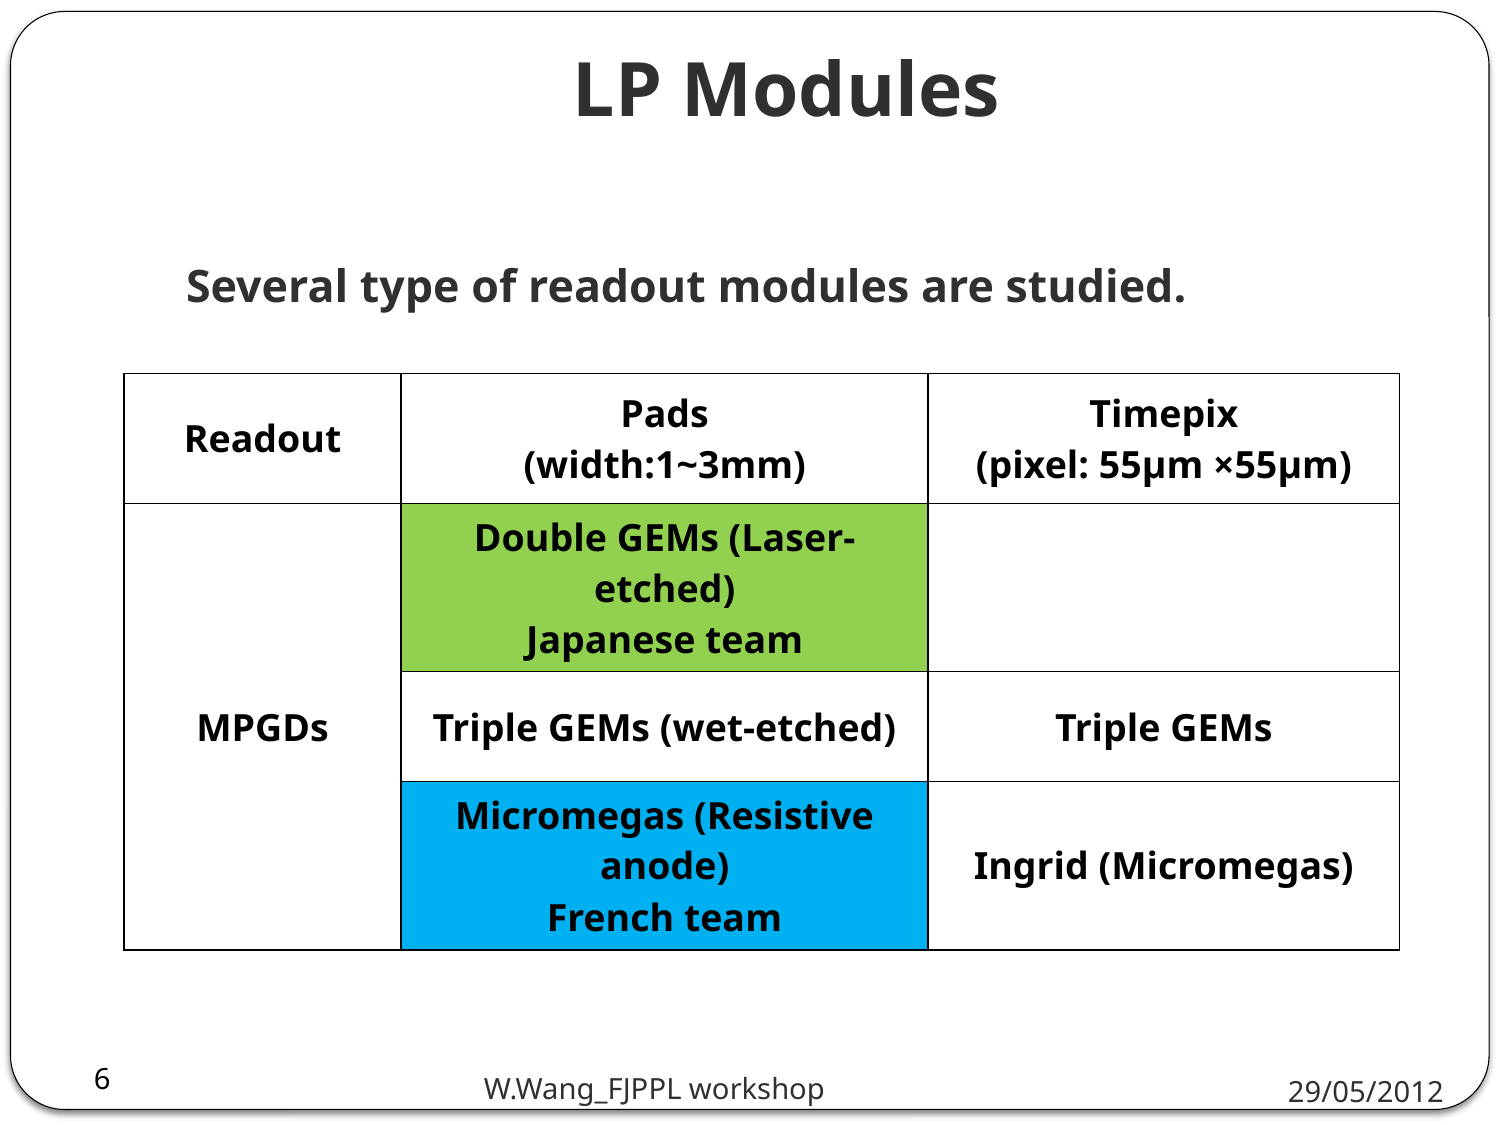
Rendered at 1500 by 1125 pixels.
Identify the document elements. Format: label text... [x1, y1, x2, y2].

table_cell Micromegas (Resistive anode) French team [402, 782, 927, 949]
table_header Pads (width:1~3mm) [402, 374, 927, 503]
table_cell Triple GEMs [929, 672, 1399, 781]
table_cell Double GEMs (Laser-etched) Japanese team [402, 504, 927, 671]
table_header Timepix (pixel: 55µm ×55µm) [929, 374, 1399, 503]
table_header Readout [125, 374, 400, 503]
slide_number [1052, 1051, 1459, 1125]
footer W.Wang_FJPPL workshop [189, 1052, 840, 1125]
slide_number 6 [64, 1054, 140, 1106]
title Several type of readout modules are studied. [171, 219, 1341, 327]
table_cell MPGDs [125, 504, 400, 949]
table_cell Triple GEMs (wet-etched) [402, 672, 927, 781]
table_cell Ingrid (Micromegas) [929, 782, 1399, 949]
text_box LP Modules [149, 19, 1425, 147]
table_cell [929, 504, 1399, 671]
